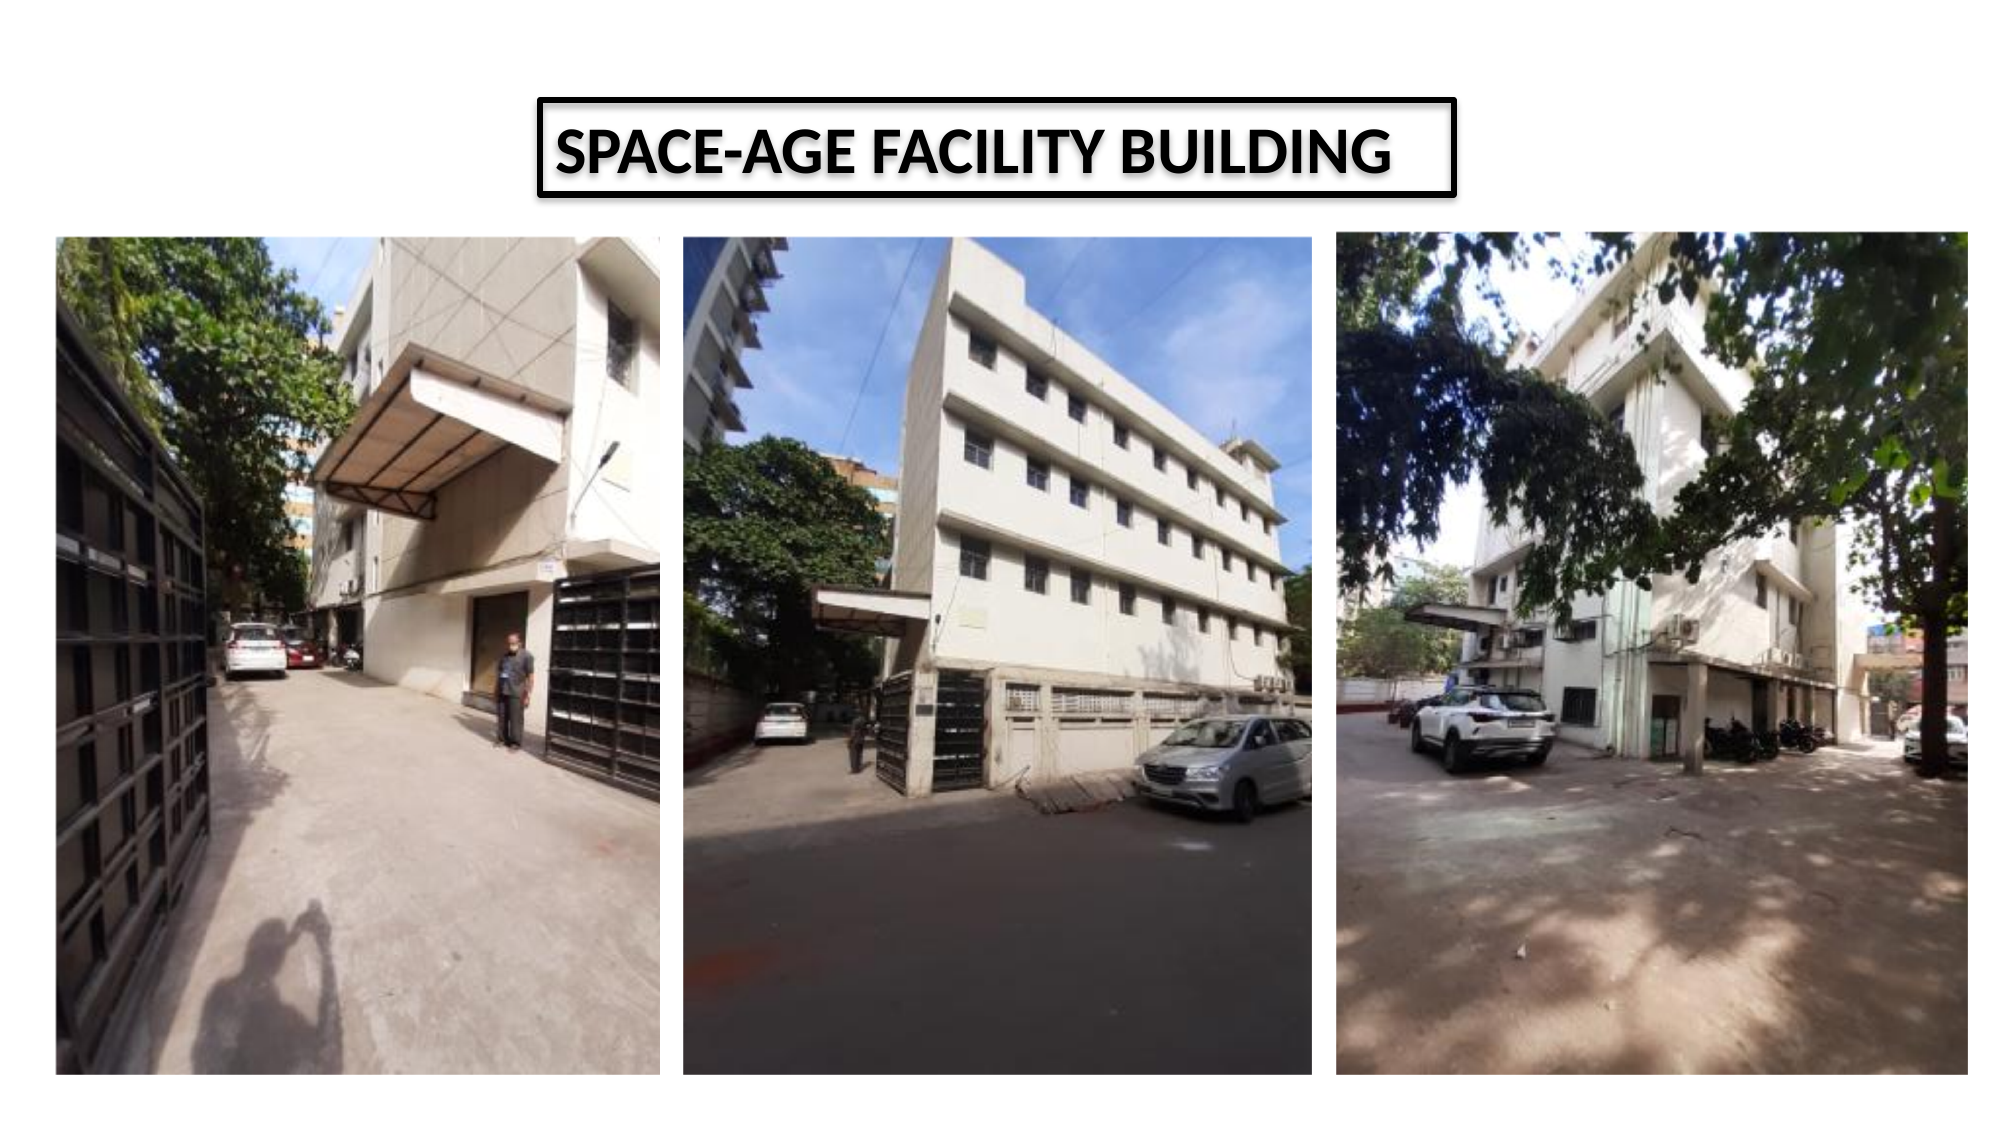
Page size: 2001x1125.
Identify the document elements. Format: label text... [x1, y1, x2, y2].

text_box SPACE-AGE FACILITY BUILDING [540, 99, 1454, 195]
picture [0, 233, 2000, 1074]
